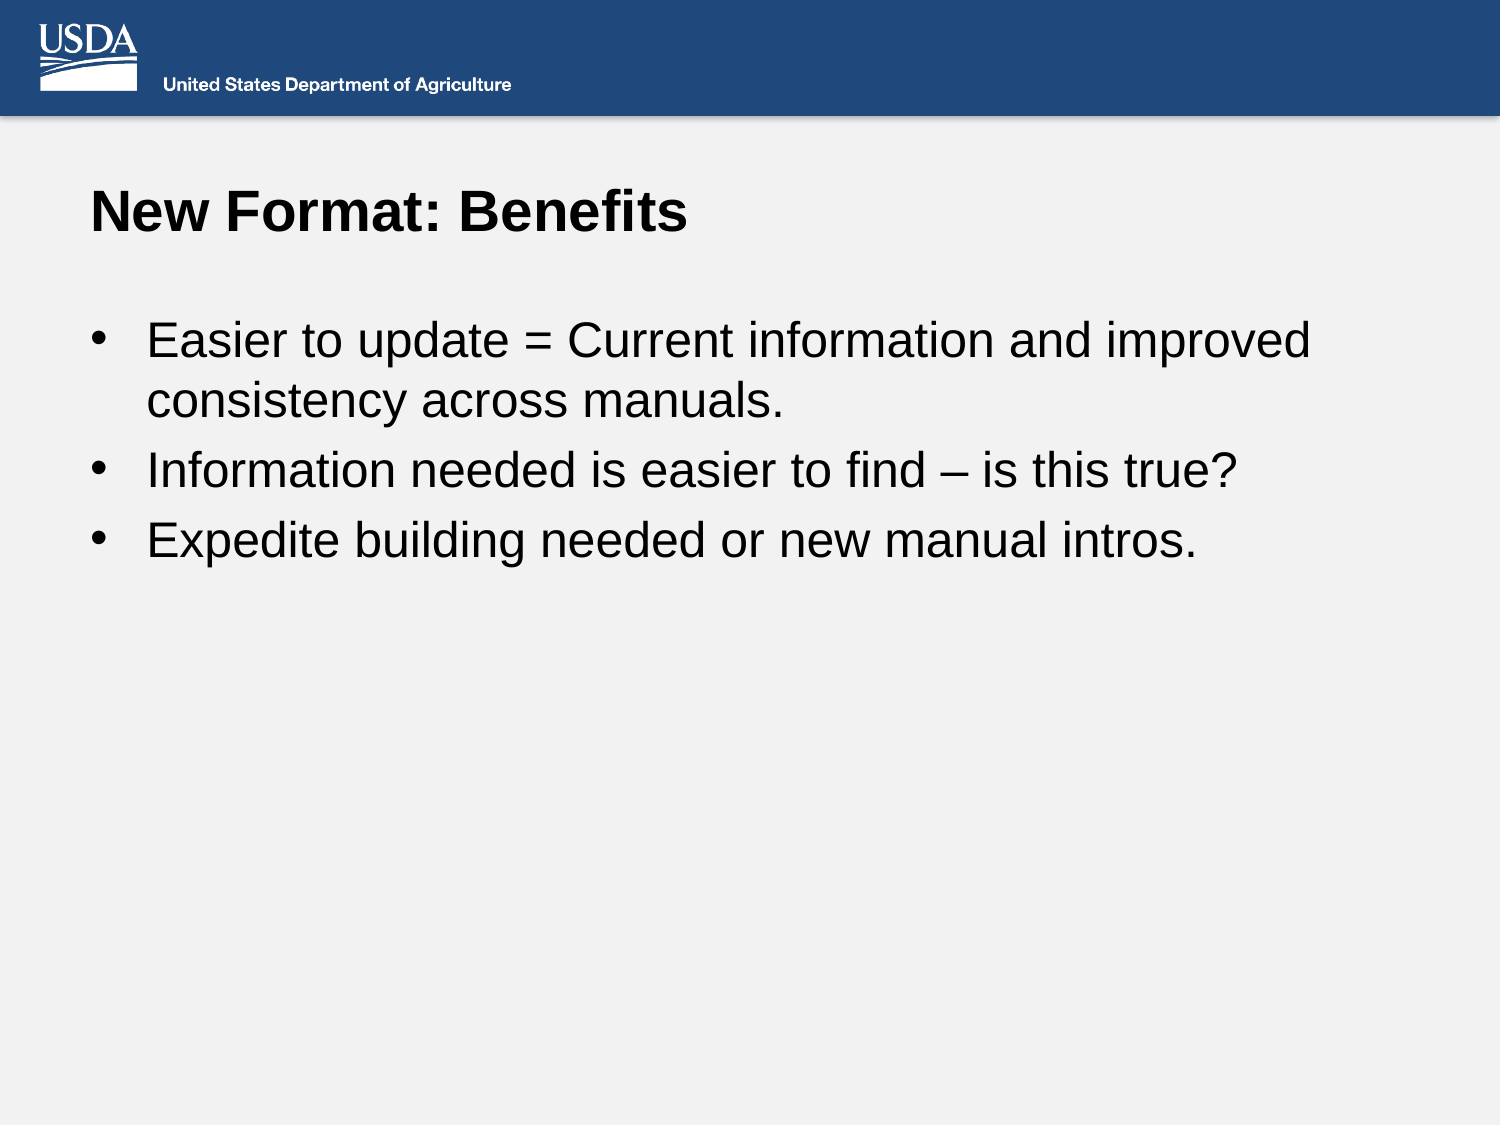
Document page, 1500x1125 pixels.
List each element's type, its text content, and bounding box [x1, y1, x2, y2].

title New Format: Benefits [75, 149, 1425, 267]
picture [39, 23, 511, 94]
list Easier to update = Current information and improved consistency across manuals. Information needed is easier to find – is this true? Expedite building needed or new manual intros. [75, 299, 1425, 1005]
